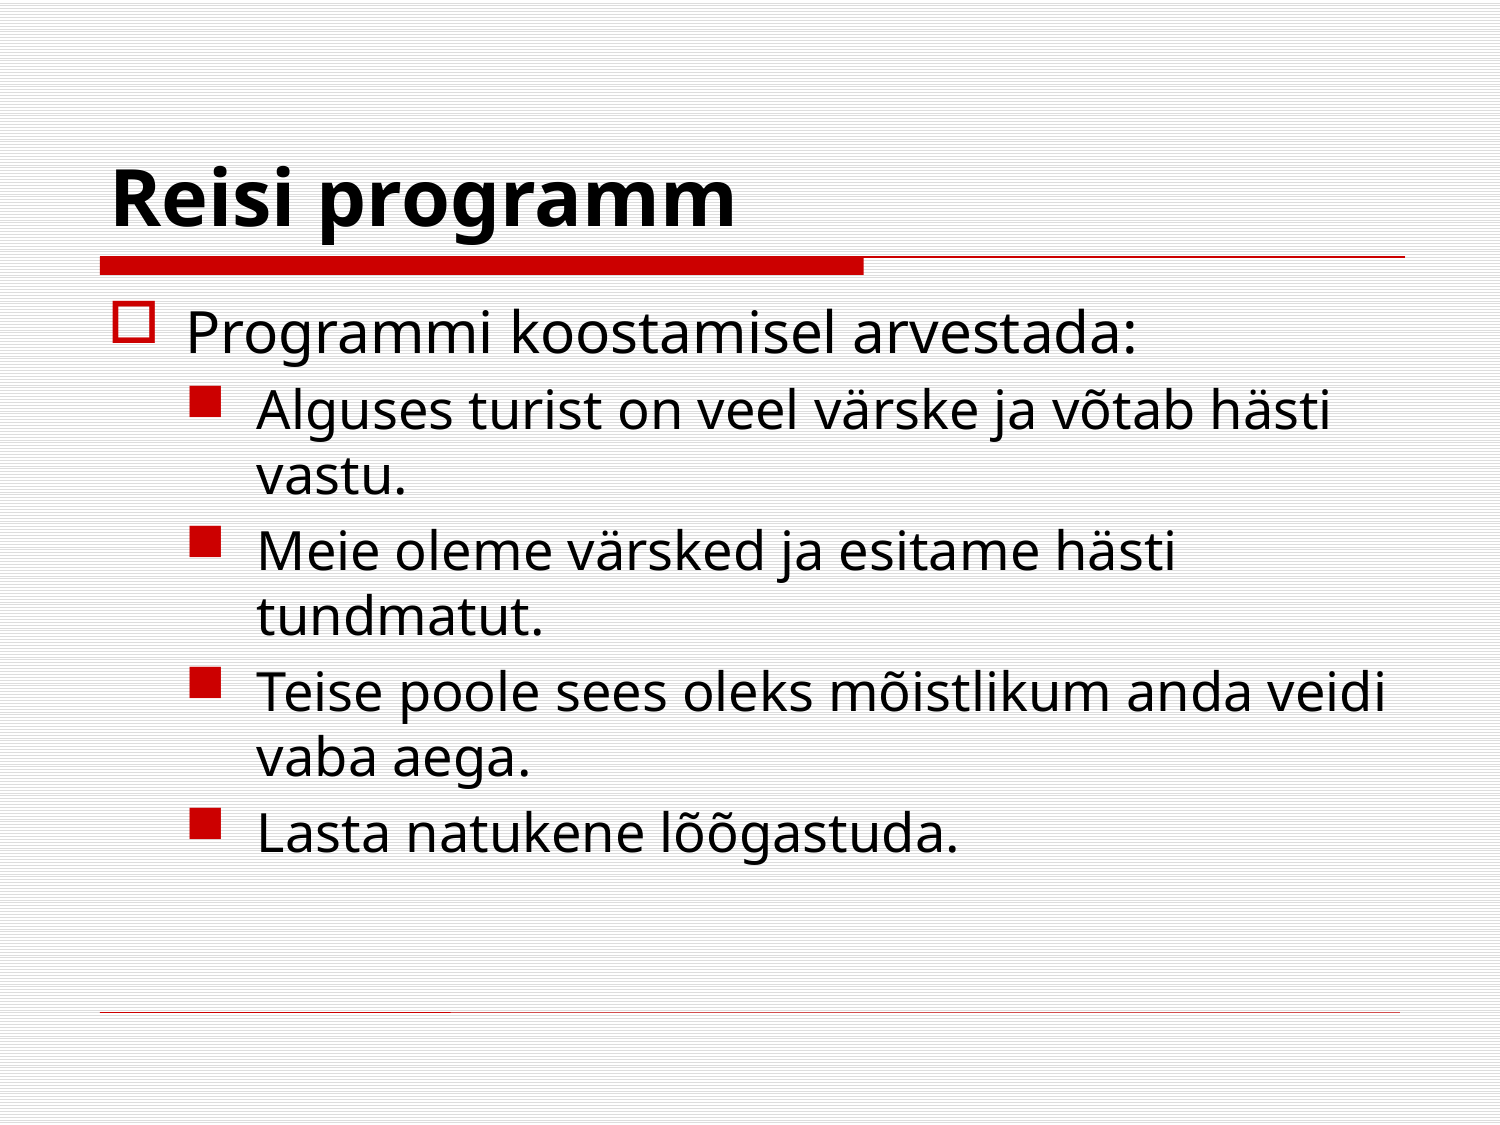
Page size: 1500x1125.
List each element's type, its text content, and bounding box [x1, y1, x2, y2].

title Reisi programm [94, 50, 1407, 250]
list Programmi koostamisel arvestada: Alguses turist on veel värske ja võtab hästi vastu. Meie oleme värsked ja esitame hästi tundmatut. Teise poole sees oleks mõistlikum anda veidi vaba aega. Lasta natukene lõõgastuda. [92, 287, 1406, 988]
